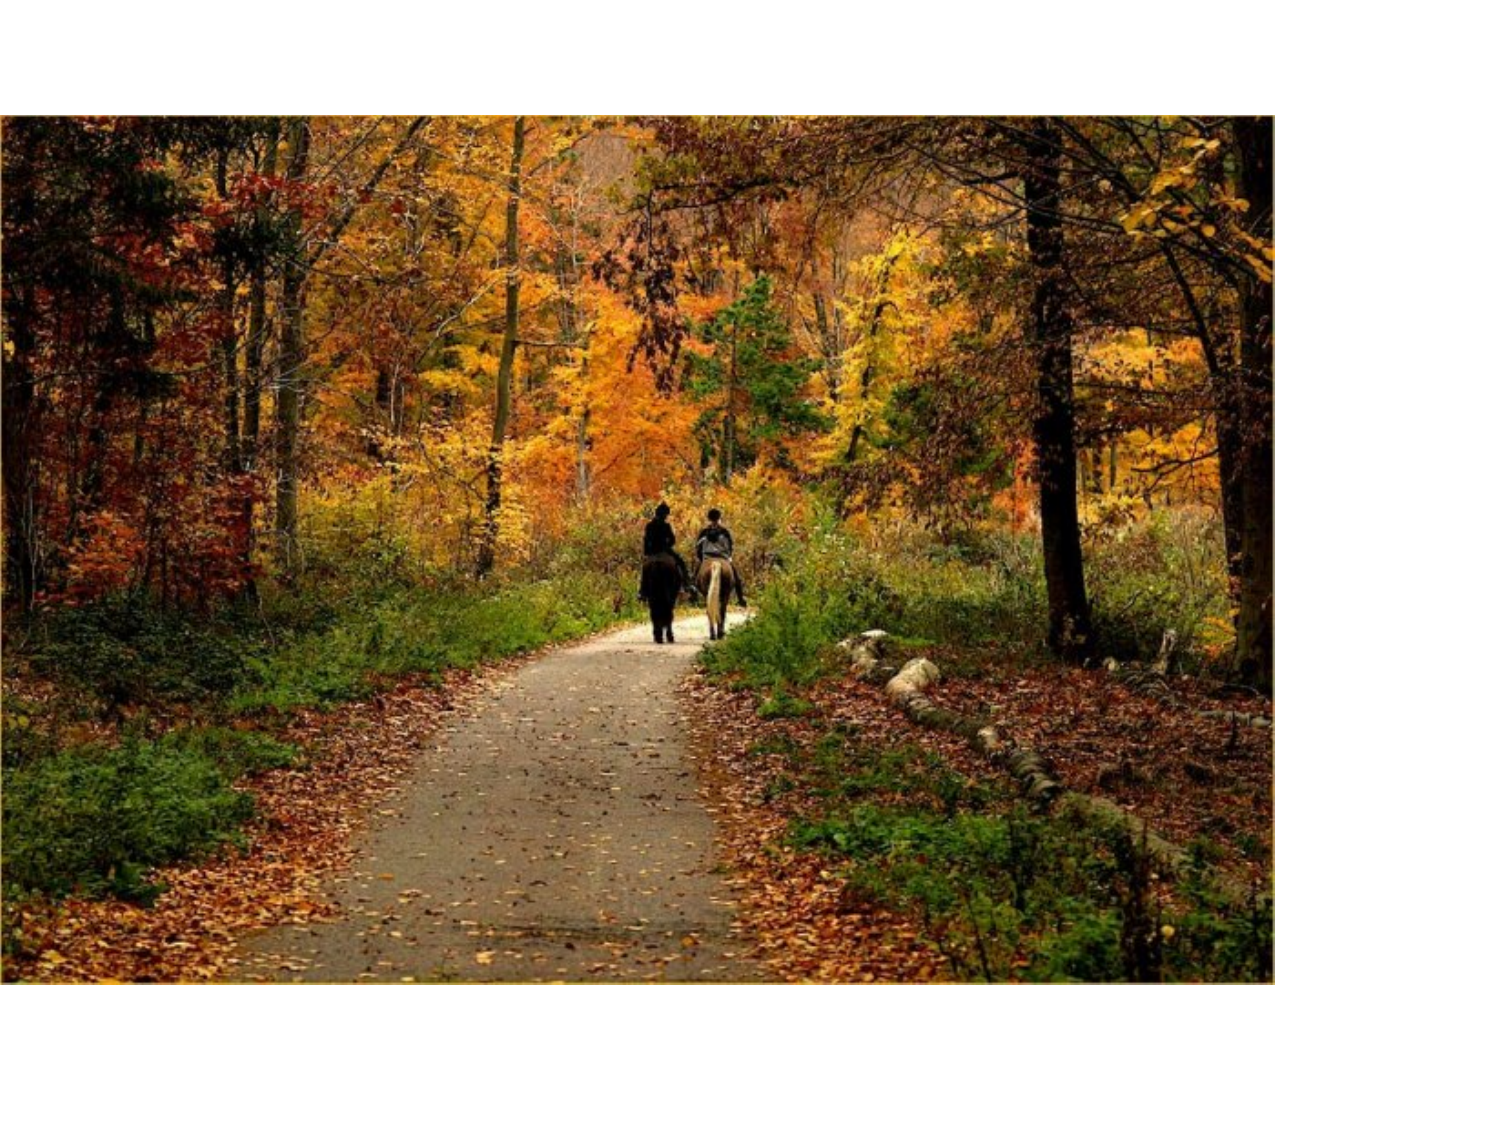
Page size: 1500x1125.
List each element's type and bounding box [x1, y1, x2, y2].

list [0, 115, 1275, 985]
